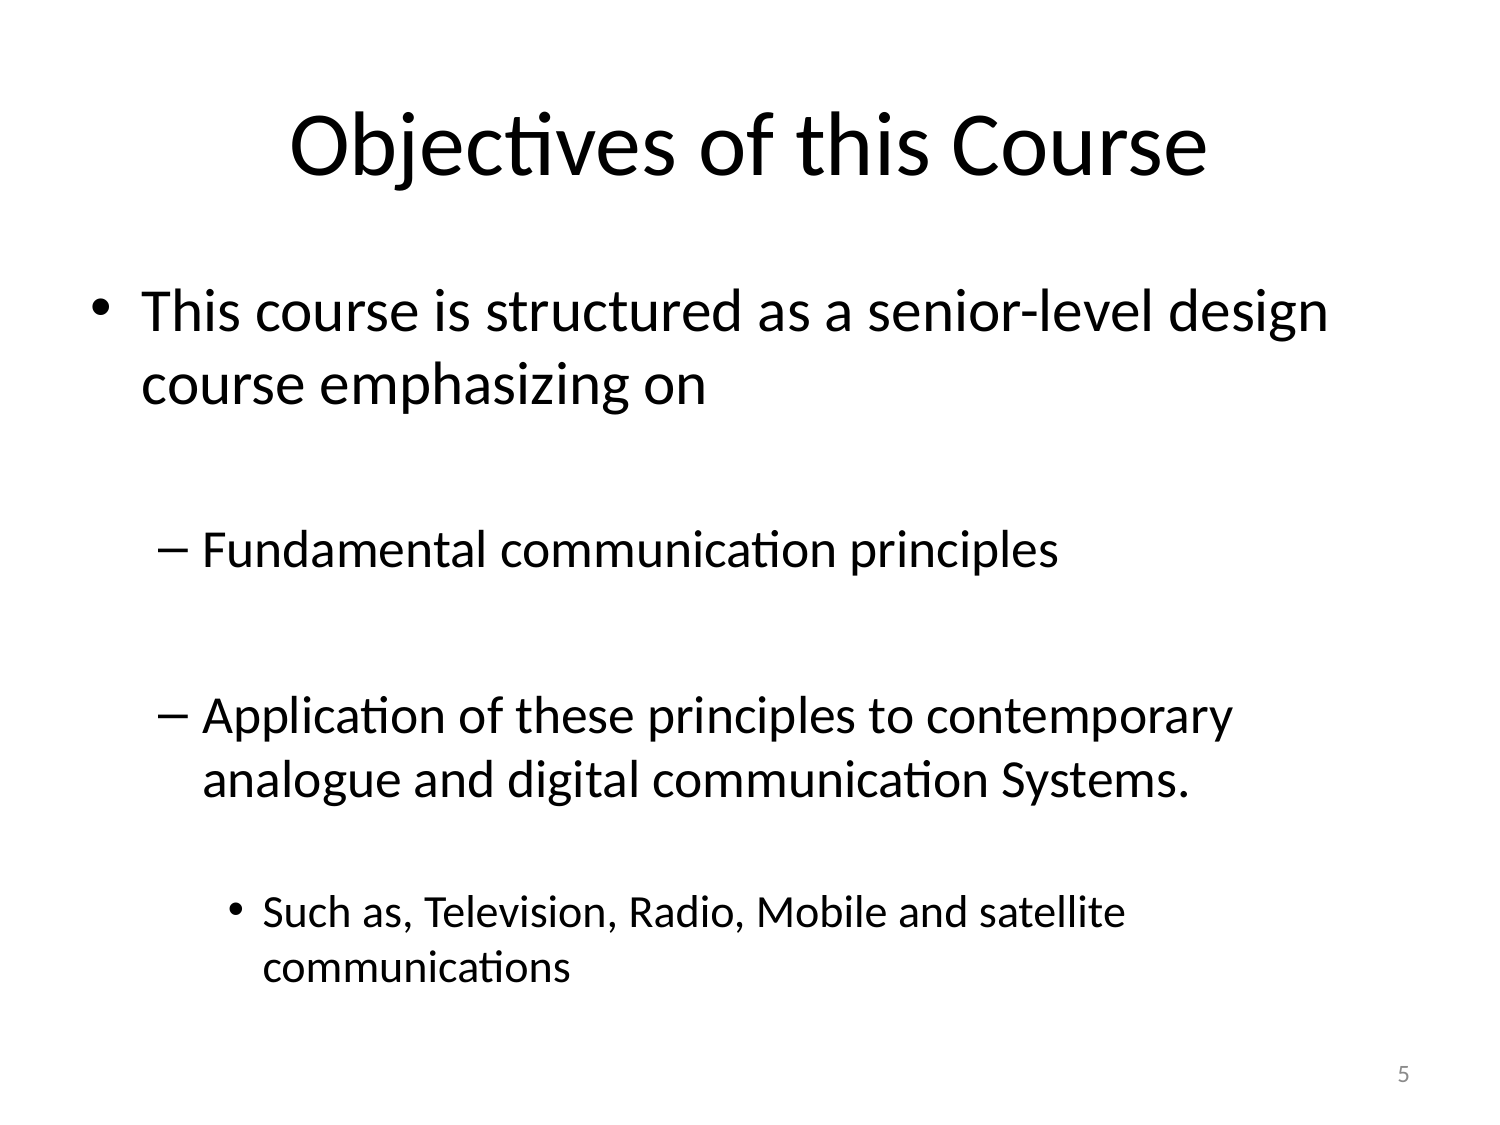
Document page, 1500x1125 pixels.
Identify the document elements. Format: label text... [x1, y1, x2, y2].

slide_number 5 [1074, 1042, 1425, 1103]
title Objectives of this Course [75, 45, 1425, 233]
list This course is structured as a senior-level design course emphasizing on Fundamental communication principles Application of these principles to contemporary analogue and digital communication Systems. Such as, Television, Radio, Mobile and satellite communications [75, 262, 1425, 1005]
